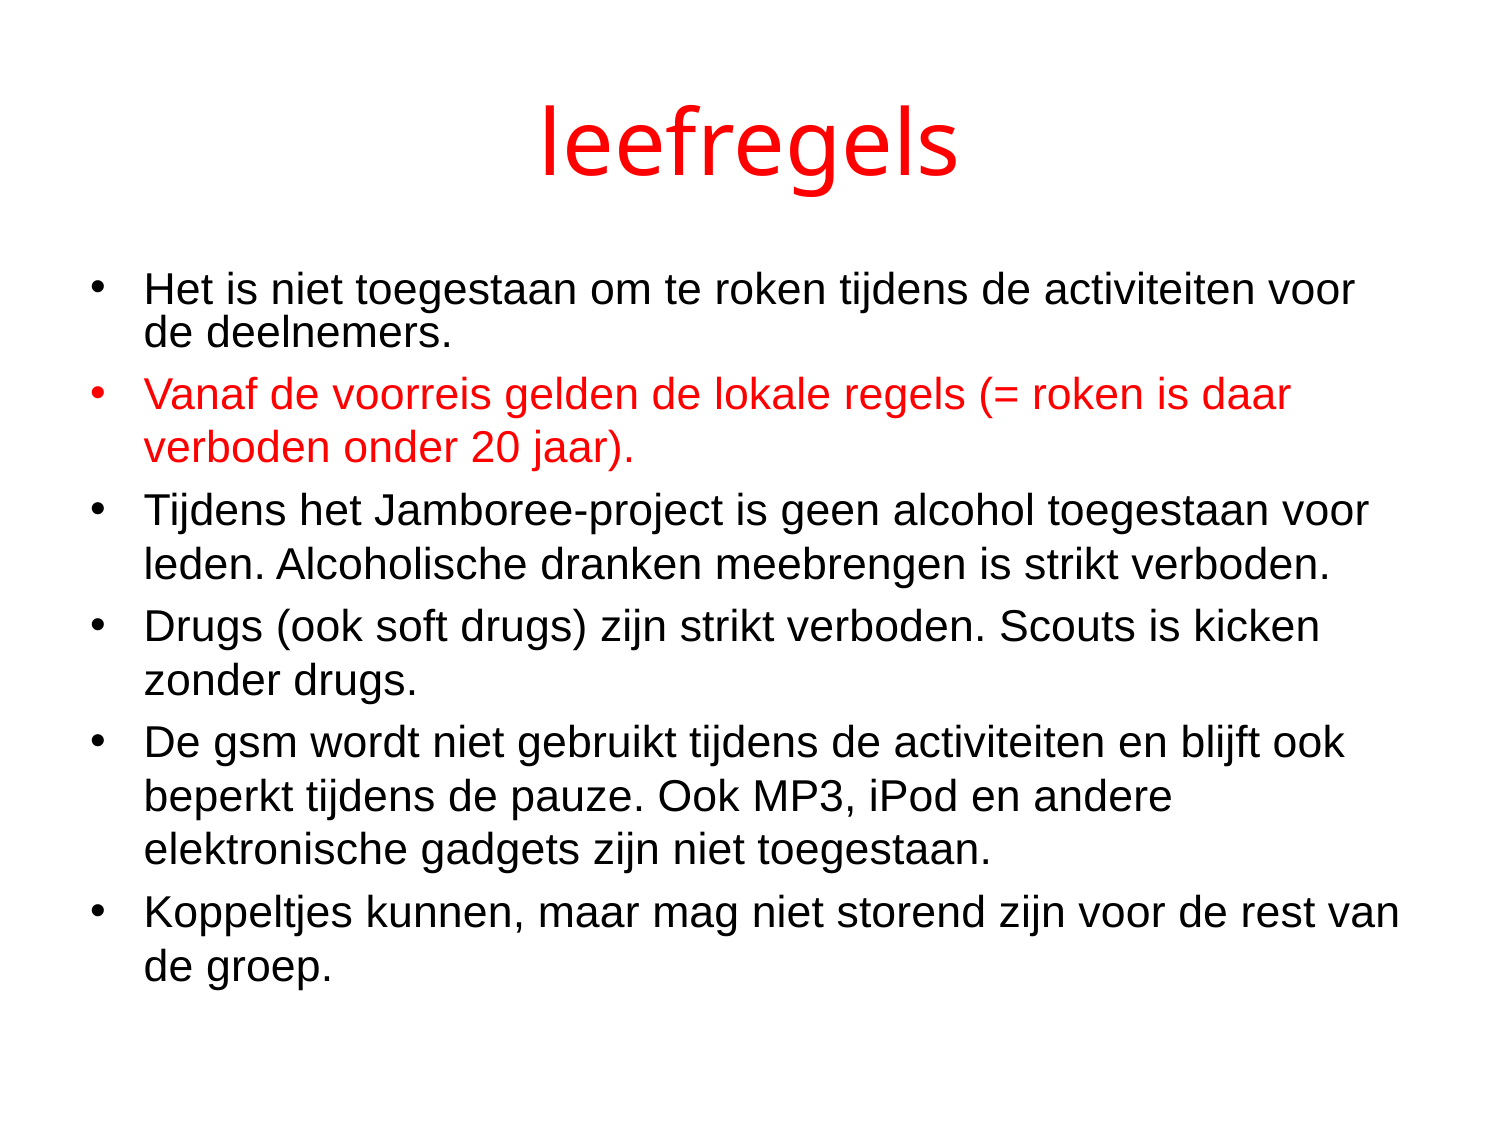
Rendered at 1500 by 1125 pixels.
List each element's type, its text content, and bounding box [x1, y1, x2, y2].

list Het is niet toegestaan om te roken tijdens de activiteiten voor de deelnemers. Vanaf de voorreis gelden de lokale regels (= roken is daar verboden onder 20 jaar). Tijdens het Jamboree-project is geen alcohol toegestaan voor leden. Alcoholische dranken meebrengen is strikt verboden. Drugs (ook soft drugs) zijn strikt verboden. Scouts is kicken zonder drugs. De gsm wordt niet gebruikt tijdens de activiteiten en blijft ook beperkt tijdens de pauze. Ook MP3, iPod en andere elektronische gadgets zijn niet toegestaan. Koppeltjes kunnen, maar mag niet storend zijn voor de rest van de groep. [75, 262, 1425, 1005]
title leefregels [75, 45, 1425, 233]
